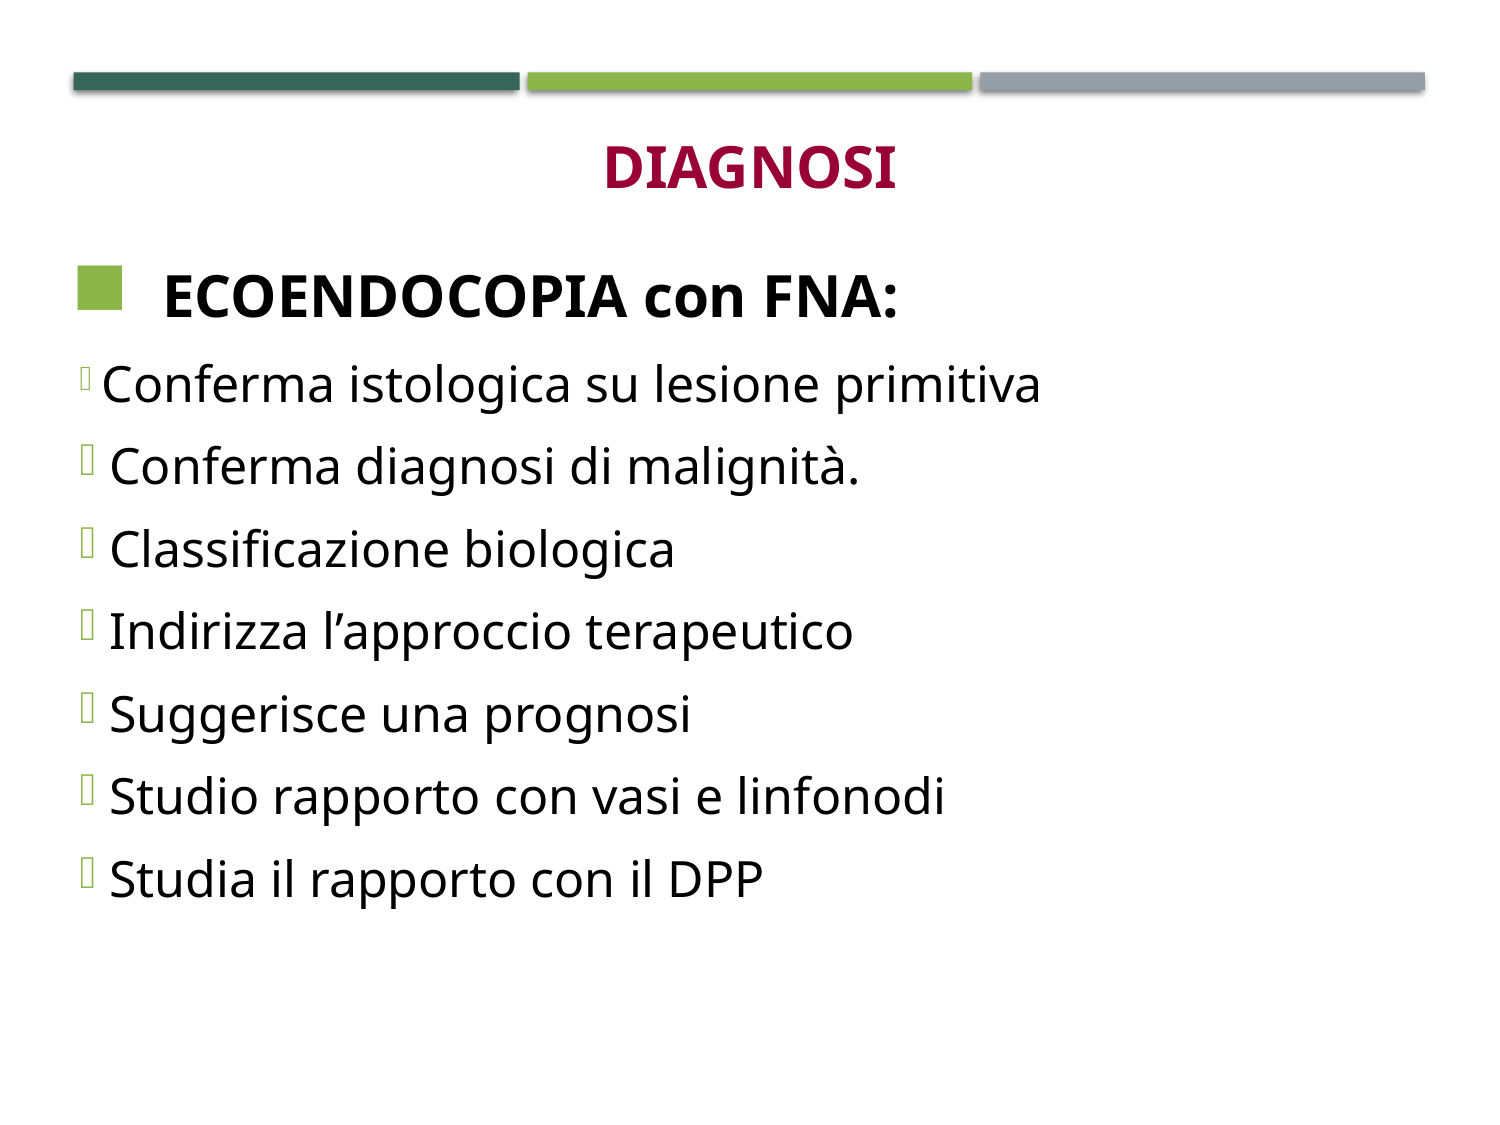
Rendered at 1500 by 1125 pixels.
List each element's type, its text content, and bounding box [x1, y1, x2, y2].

title DIAGNOSI [52, 101, 1448, 209]
list ECOENDOCOPIA con FNA: Conferma istologica su lesione primitiva Conferma diagnosi di malignità. Classificazione biologica Indirizza l’approccio terapeutico Suggerisce una prognosi Studio rapporto con vasi e linfonodi Studia il rapporto con il DPP [64, 301, 1477, 1125]
